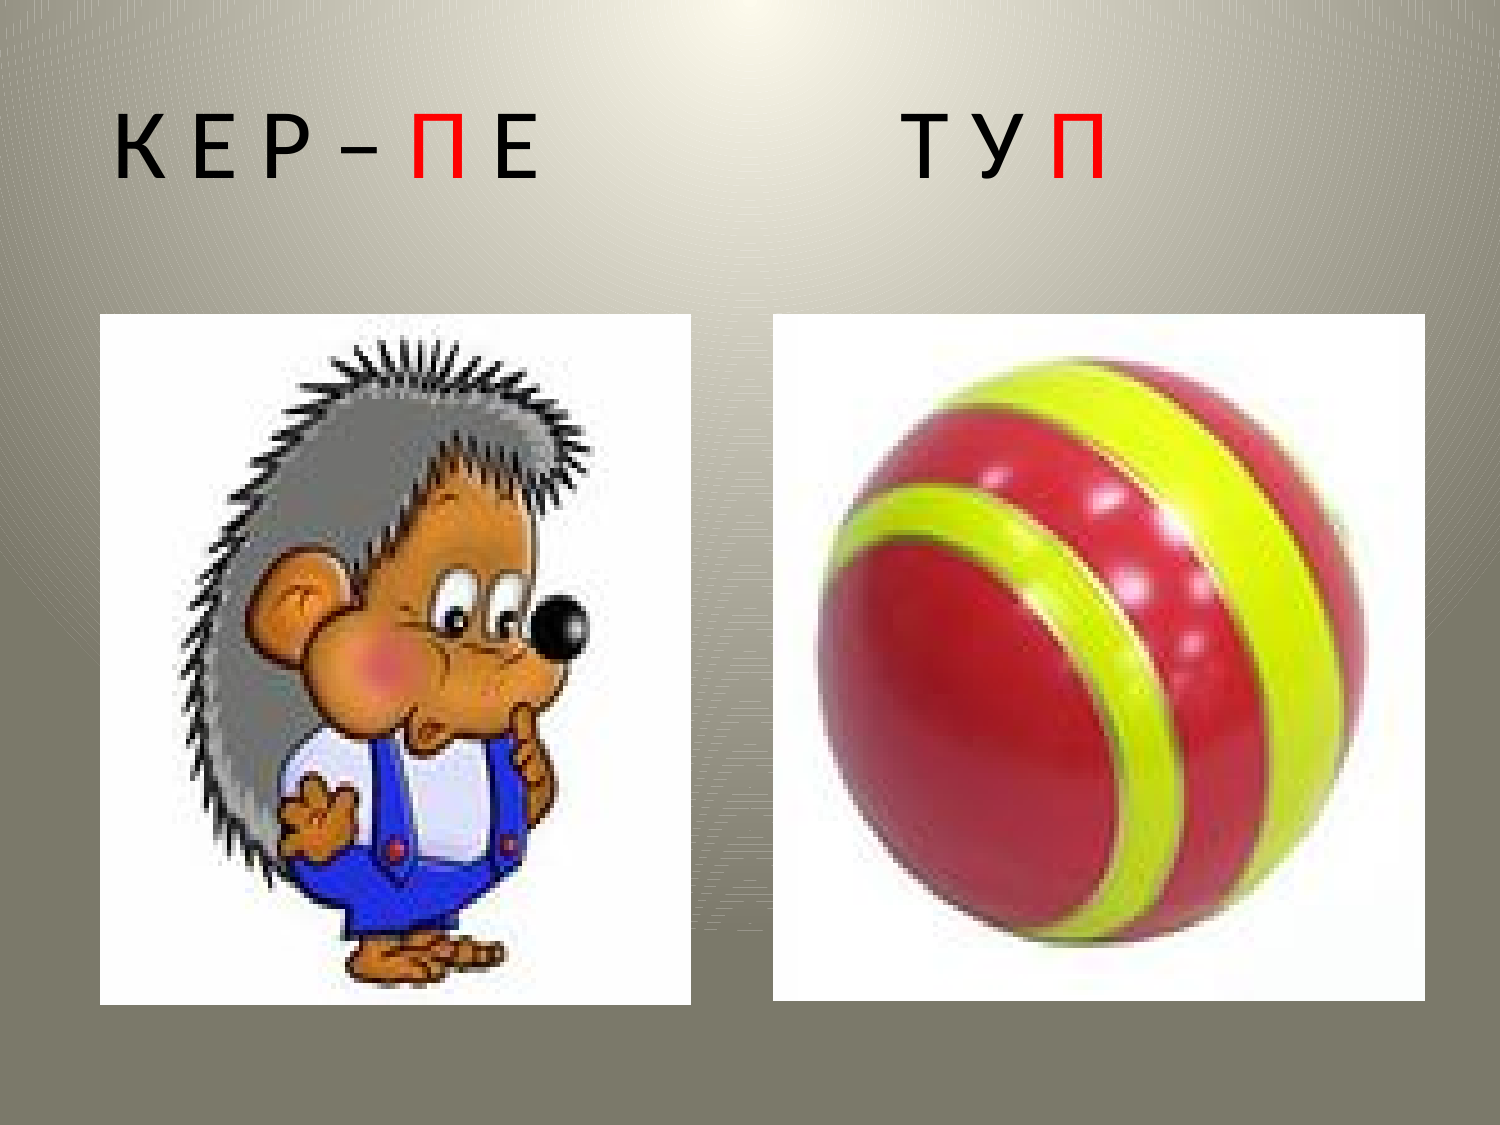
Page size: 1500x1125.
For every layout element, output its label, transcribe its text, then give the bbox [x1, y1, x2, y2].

title К Е Р – П Е Т У П [75, 45, 1425, 233]
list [773, 314, 1426, 1001]
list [100, 314, 692, 1006]
